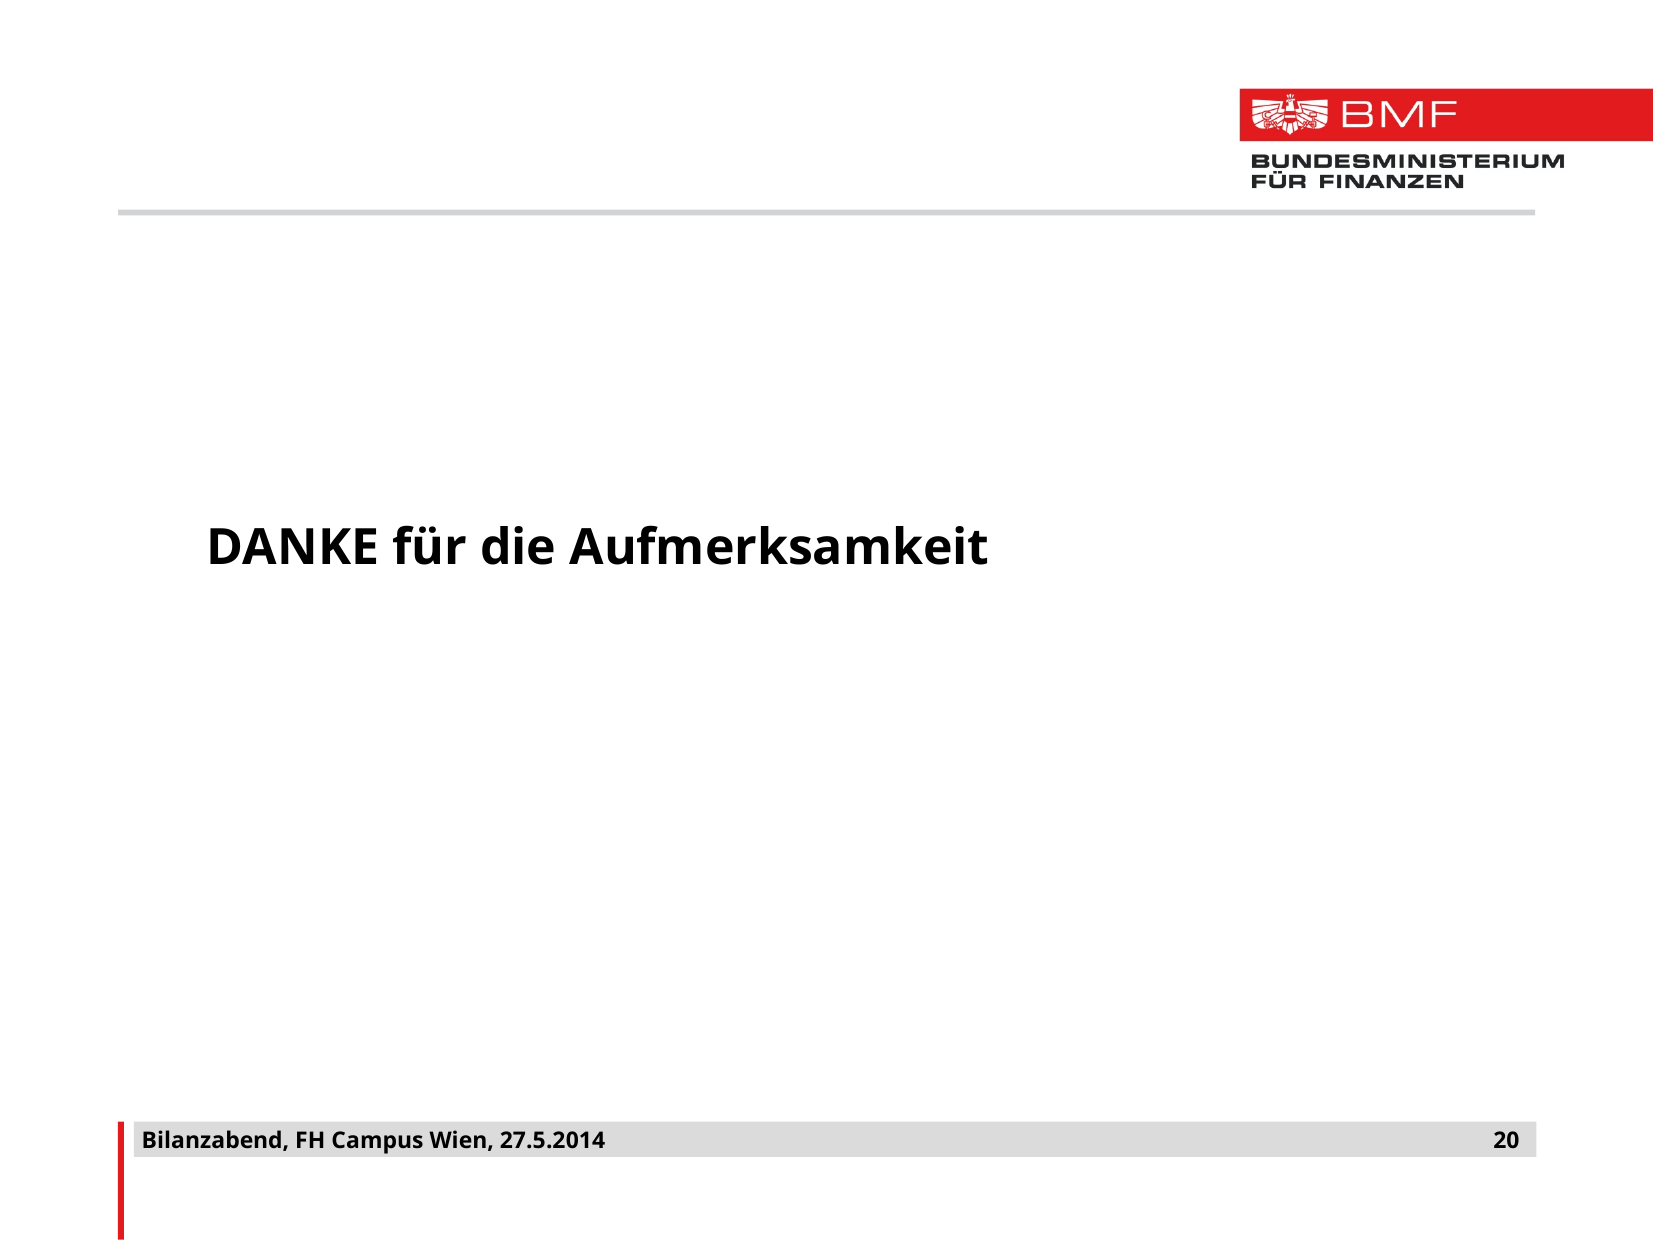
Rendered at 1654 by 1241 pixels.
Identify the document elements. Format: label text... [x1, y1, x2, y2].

slide_number 20 [1429, 1118, 1535, 1176]
picture [1239, 88, 1653, 189]
list DANKE für die Aufmerksamkeit [117, 295, 1535, 1092]
text_box Bilanzabend, FH Campus Wien, 27.5.2014 [126, 1118, 1426, 1154]
